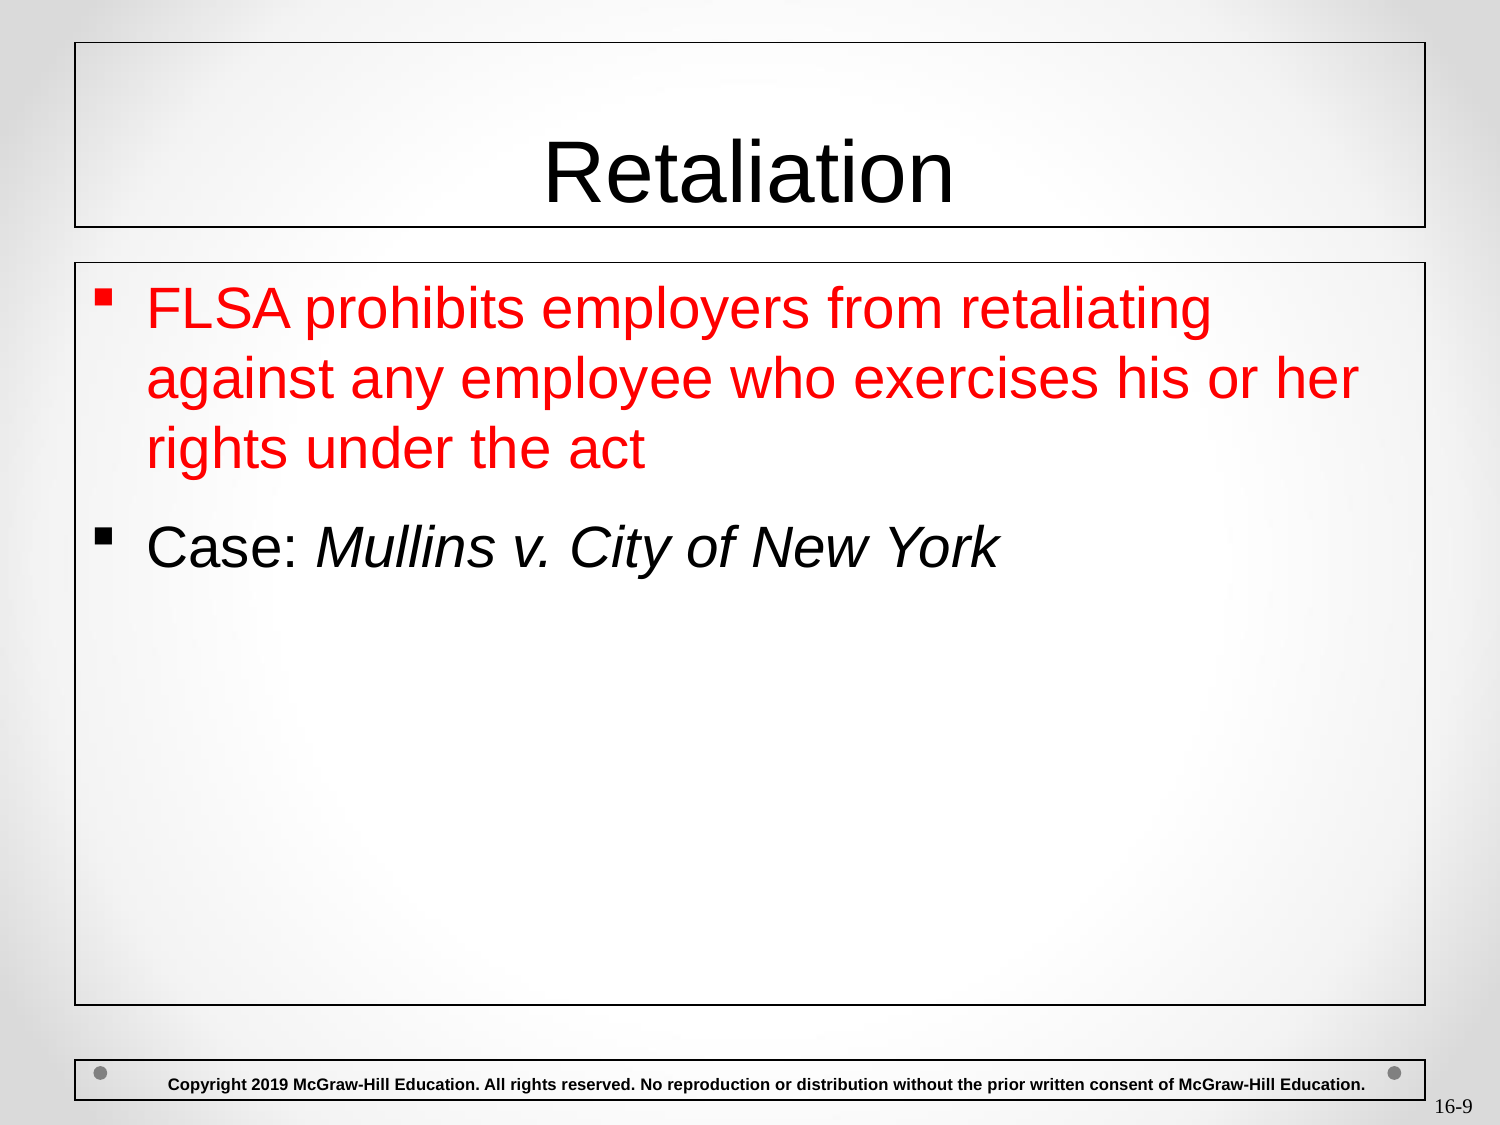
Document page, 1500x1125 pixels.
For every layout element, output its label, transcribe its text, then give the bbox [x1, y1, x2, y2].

list FLSA prohibits employers from retaliating against any employee who exercises his or her rights under the act Case: Mullins v. City of New York [74, 262, 1426, 1006]
title Retaliation [74, 42, 1426, 228]
text_box Copyright 2019 McGraw-Hill Education. All rights reserved. No reproduction or distribution without the prior written consent of McGraw-Hill Education. [74, 1059, 1425, 1100]
picture [0, 0, 1500, 1125]
